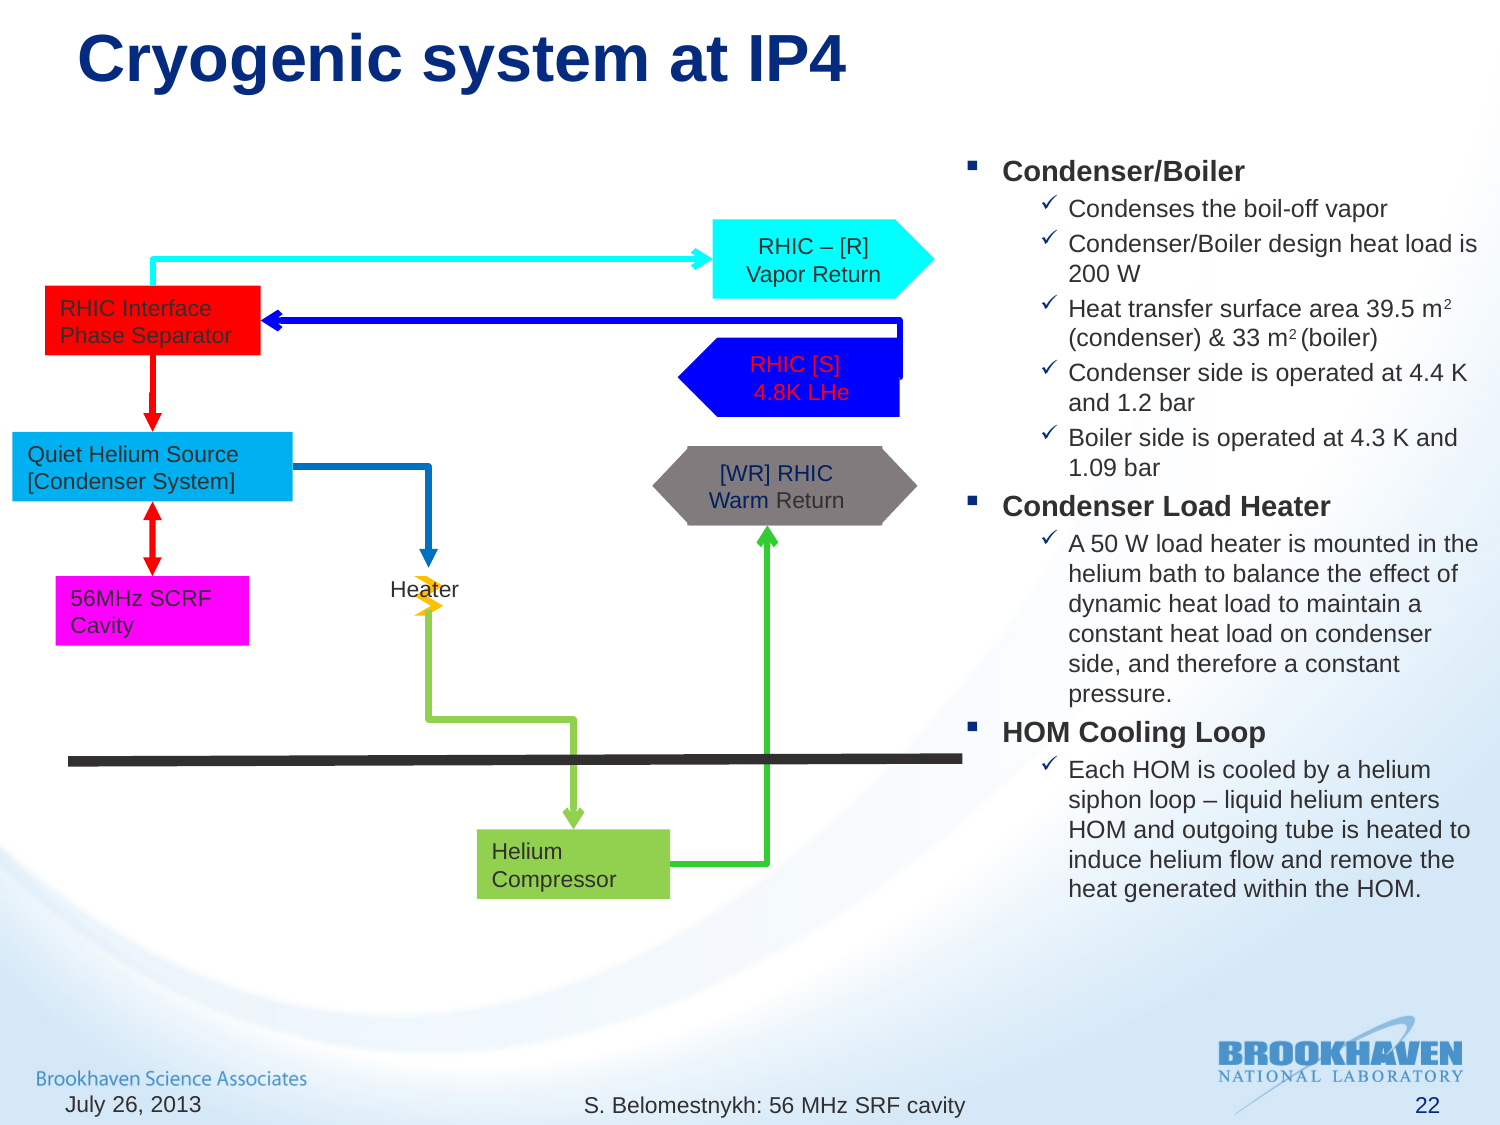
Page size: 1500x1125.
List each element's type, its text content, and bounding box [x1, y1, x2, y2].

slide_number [49, 1074, 326, 1125]
title Cryogenic system at IP4 [62, 0, 1438, 125]
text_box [12, 219, 963, 901]
list Condenser/Boiler Condenses the boil-off vapor Condenser/Boiler design heat load is 200 W Heat transfer surface area 39.5 m2 (condenser) & 33 m2 (boiler) Condenser side is operated at 4.4 K and 1.2 bar Boiler side is operated at 4.3 K and 1.09 bar Condenser Load Heater A 50 W load heater is mounted in the helium bath to balance the effect of dynamic heat load to maintain a constant heat load on condenser side, and therefore a constant pressure. HOM Cooling Loop Each HOM is cooled by a helium siphon loop – liquid helium enters HOM and outgoing tube is heated to induce helium flow and remove the heat generated within the HOM. [950, 144, 1500, 988]
slide_number 22 [1399, 1074, 1488, 1125]
footer S. Belomestnykh: 56 MHz SRF cavity [437, 1074, 1113, 1125]
picture [0, 0, 1500, 1125]
